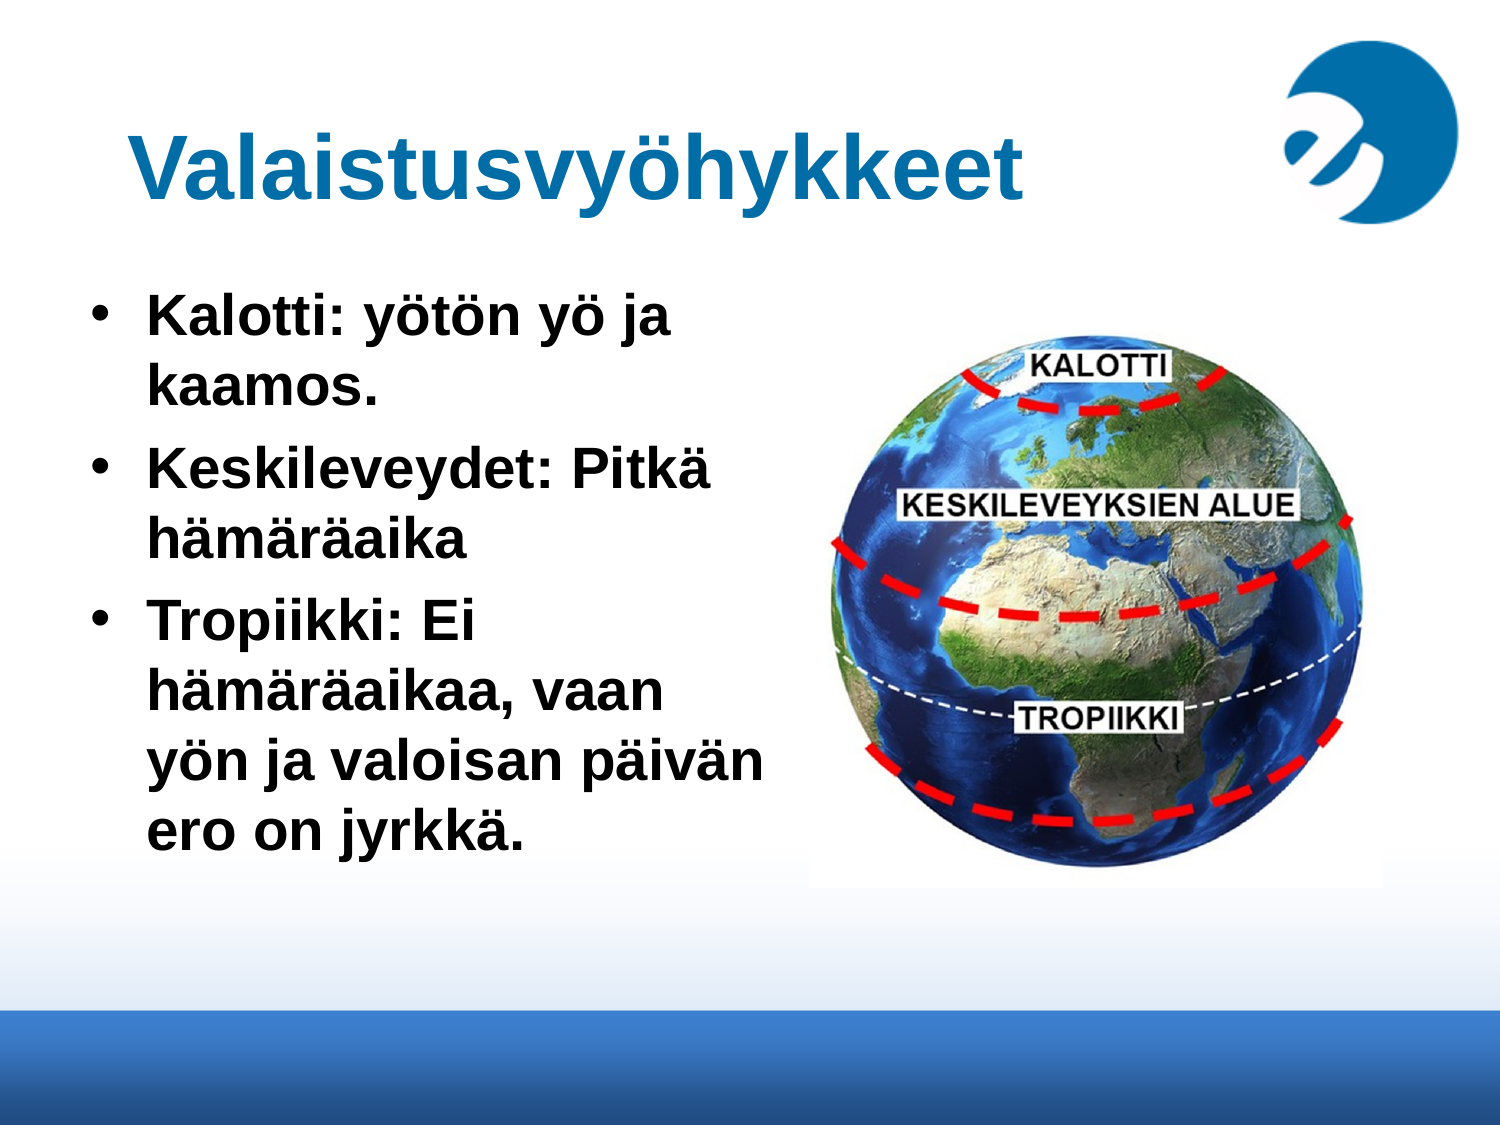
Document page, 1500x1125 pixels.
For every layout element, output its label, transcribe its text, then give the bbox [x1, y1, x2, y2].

list Kalotti: yötön yö ja kaamos. Keskileveydet: Pitkä hämäräaika Tropiikki: Ei hämäräaikaa, vaan yön ja valoisan päivän ero on jyrkkä. [75, 262, 786, 1078]
picture [0, 0, 1500, 1125]
title Valaistusvyöhykkeet [75, 45, 1425, 233]
